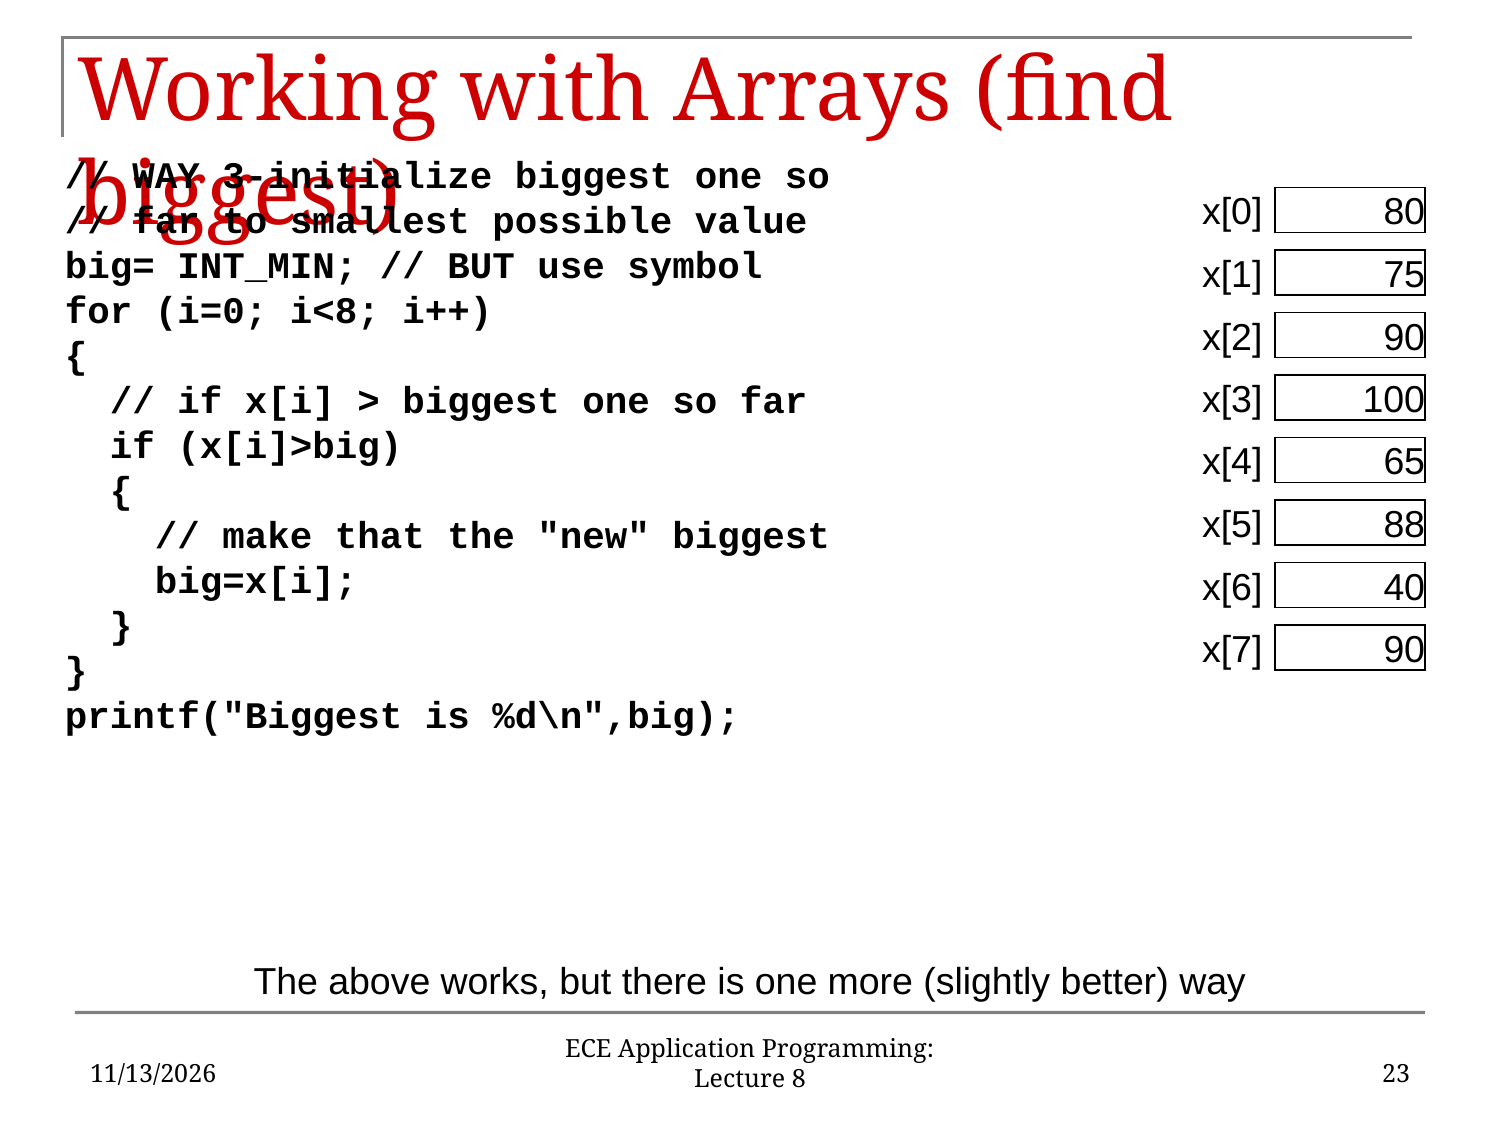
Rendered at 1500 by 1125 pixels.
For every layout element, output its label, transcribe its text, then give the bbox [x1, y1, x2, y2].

text_box x[2] [1124, 312, 1263, 358]
text_box x[0] [1124, 187, 1263, 233]
text_box x[5] [1124, 499, 1263, 546]
text_box 88 [1274, 499, 1425, 546]
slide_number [74, 1023, 426, 1100]
text_box x[3] [1124, 374, 1263, 421]
text_box 100 [1274, 374, 1425, 421]
text_box x[4] [1124, 437, 1263, 483]
text_box 90 [1274, 312, 1425, 358]
title Working with Arrays (find biggest) [62, 24, 1450, 113]
text_box 65 [1274, 437, 1425, 483]
text_box 90 [1274, 624, 1425, 670]
text_box 80 [1274, 187, 1425, 233]
footer ECE Application Programming: Lecture 8 [512, 1024, 988, 1101]
slide_number 23 [1074, 1023, 1426, 1100]
text_box 75 [1274, 249, 1425, 295]
text_box // WAY 3-initialize biggest one so // far to smallest possible value big= INT_MIN; // BUT use symbol for (i=0; i<8; i++) { // if x[i] > biggest one so far if (x[i]>big) { // make that the "new" biggest big=x[i]; } } printf("Biggest is %d\n",big); [49, 143, 1113, 744]
text_box x[7] [1124, 624, 1263, 670]
text_box x[6] [1124, 562, 1263, 608]
text_box The above works, but there is one more (slightly better) way [37, 949, 1463, 1010]
text_box 40 [1274, 562, 1425, 608]
text_box x[1] [1124, 249, 1263, 295]
